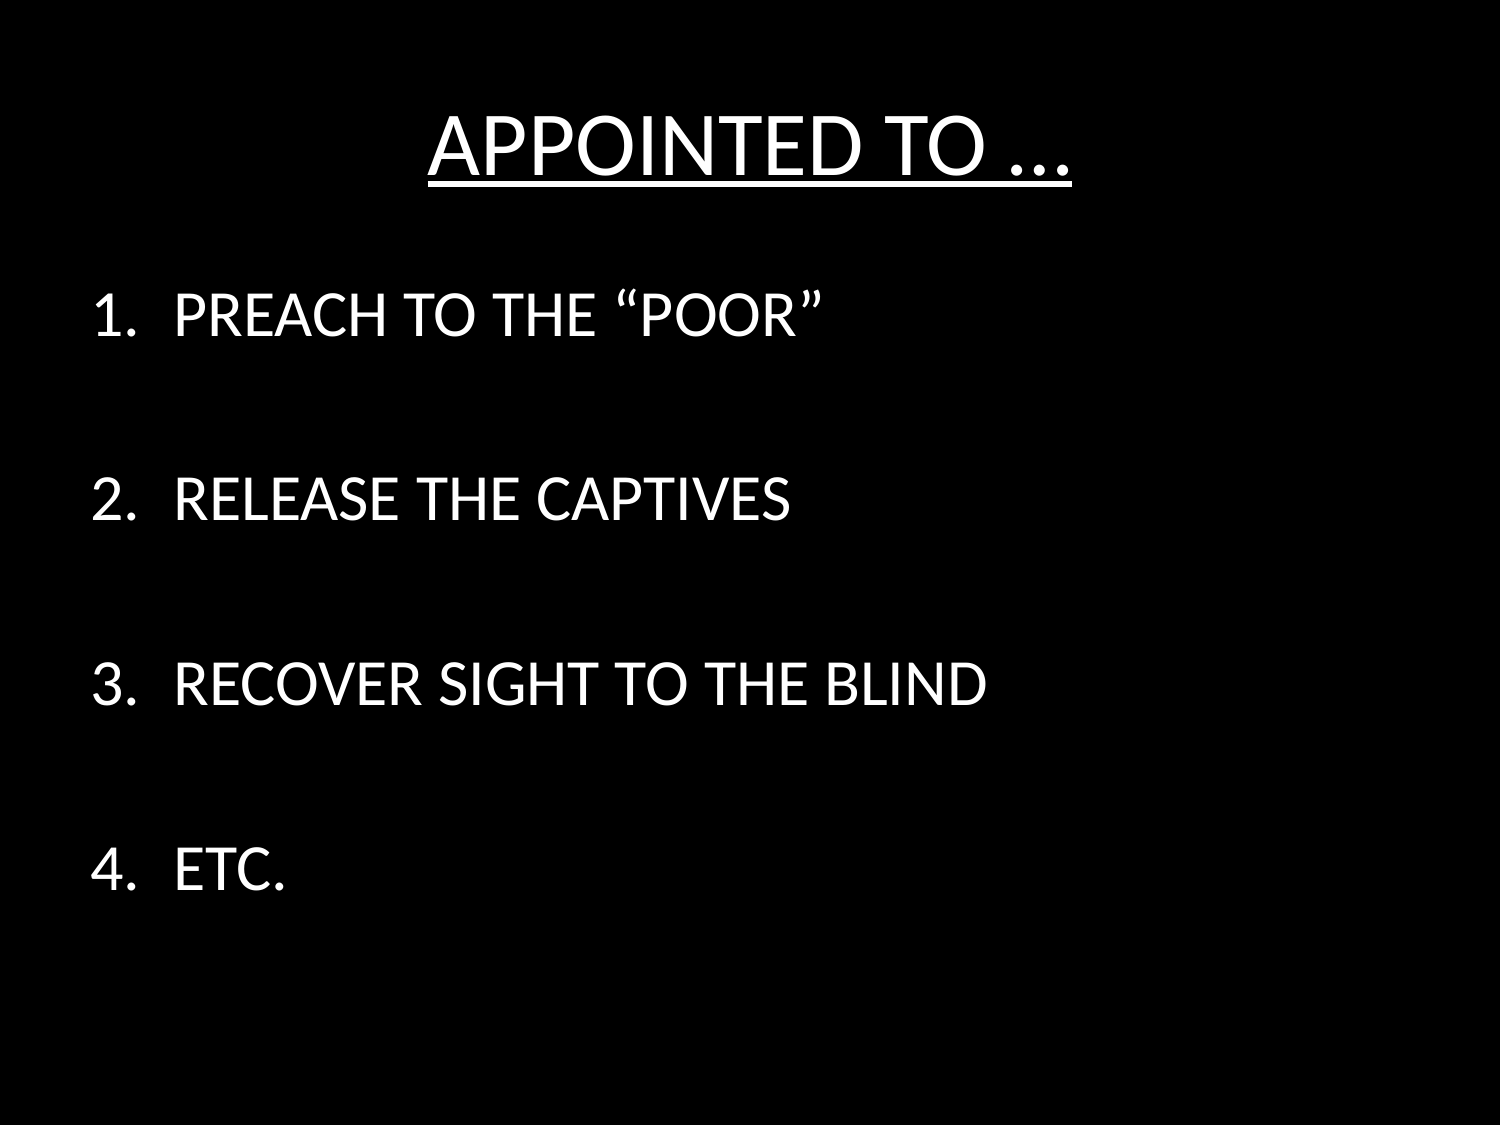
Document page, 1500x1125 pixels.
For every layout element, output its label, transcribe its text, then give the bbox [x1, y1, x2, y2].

list PREACH TO THE “POOR” RELEASE THE CAPTIVES RECOVER SIGHT TO THE BLIND ETC. [75, 262, 1425, 1005]
title APPOINTED TO … [75, 45, 1425, 233]
